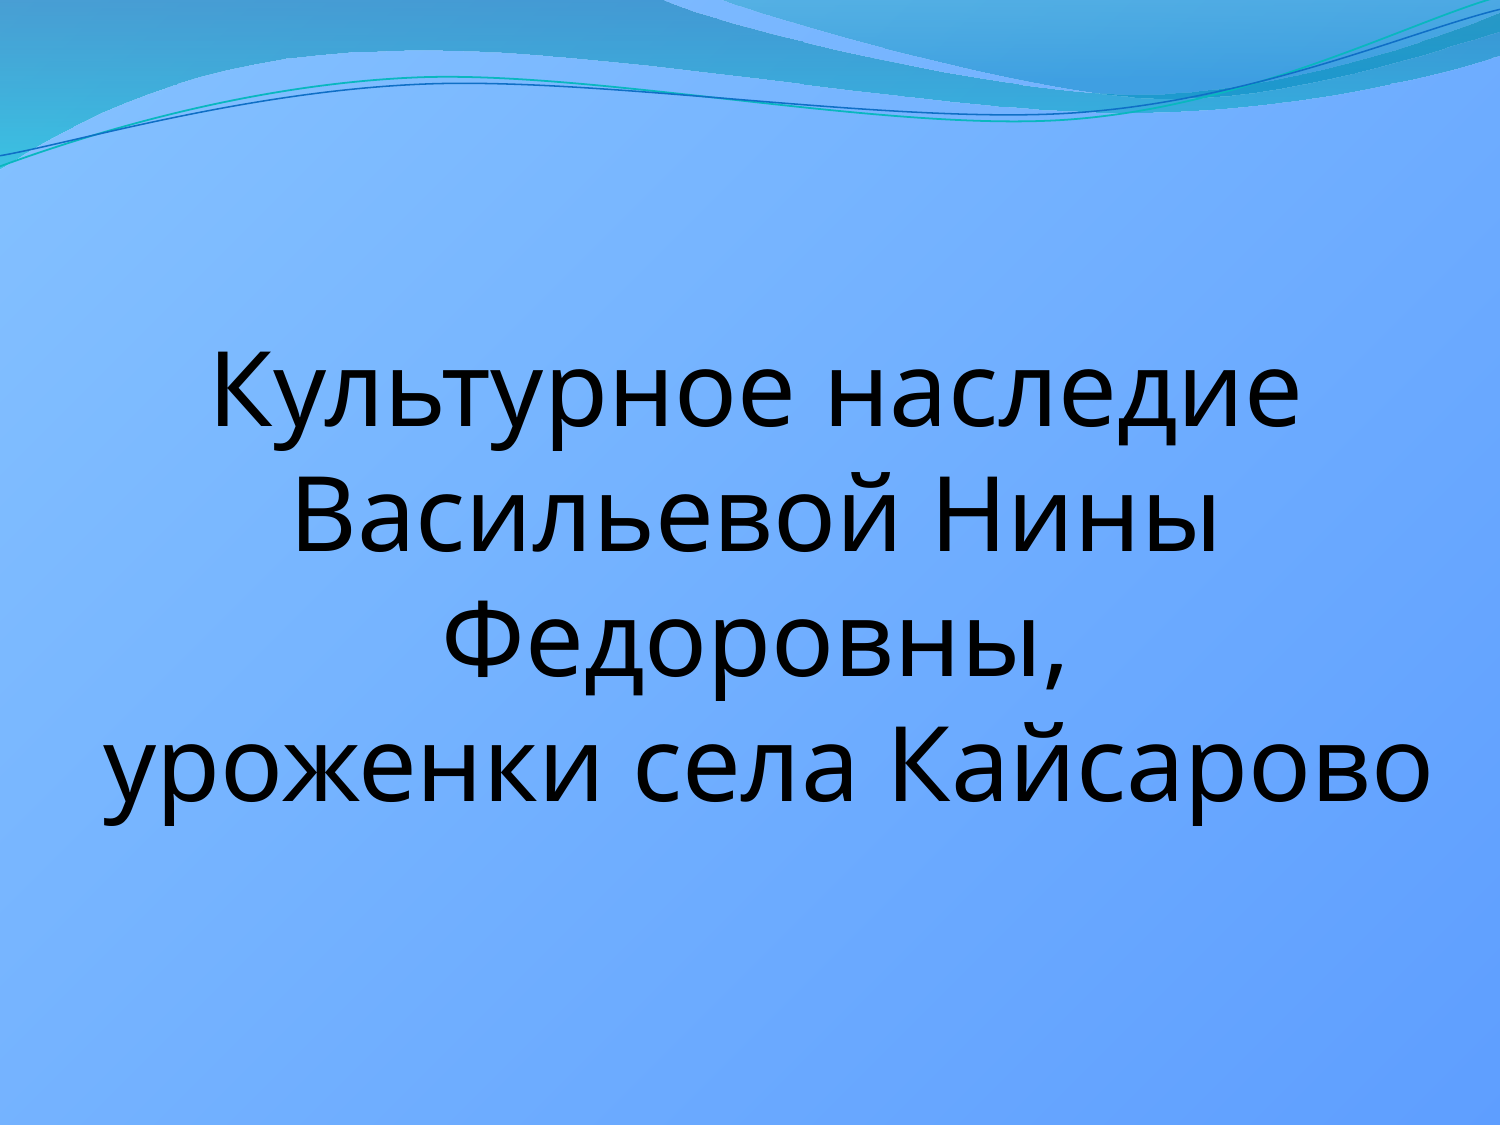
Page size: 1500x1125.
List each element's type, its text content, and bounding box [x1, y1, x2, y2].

title Культурное наследие Васильевой Нины Федоровны, уроженки села Кайсарово [75, 314, 1438, 823]
